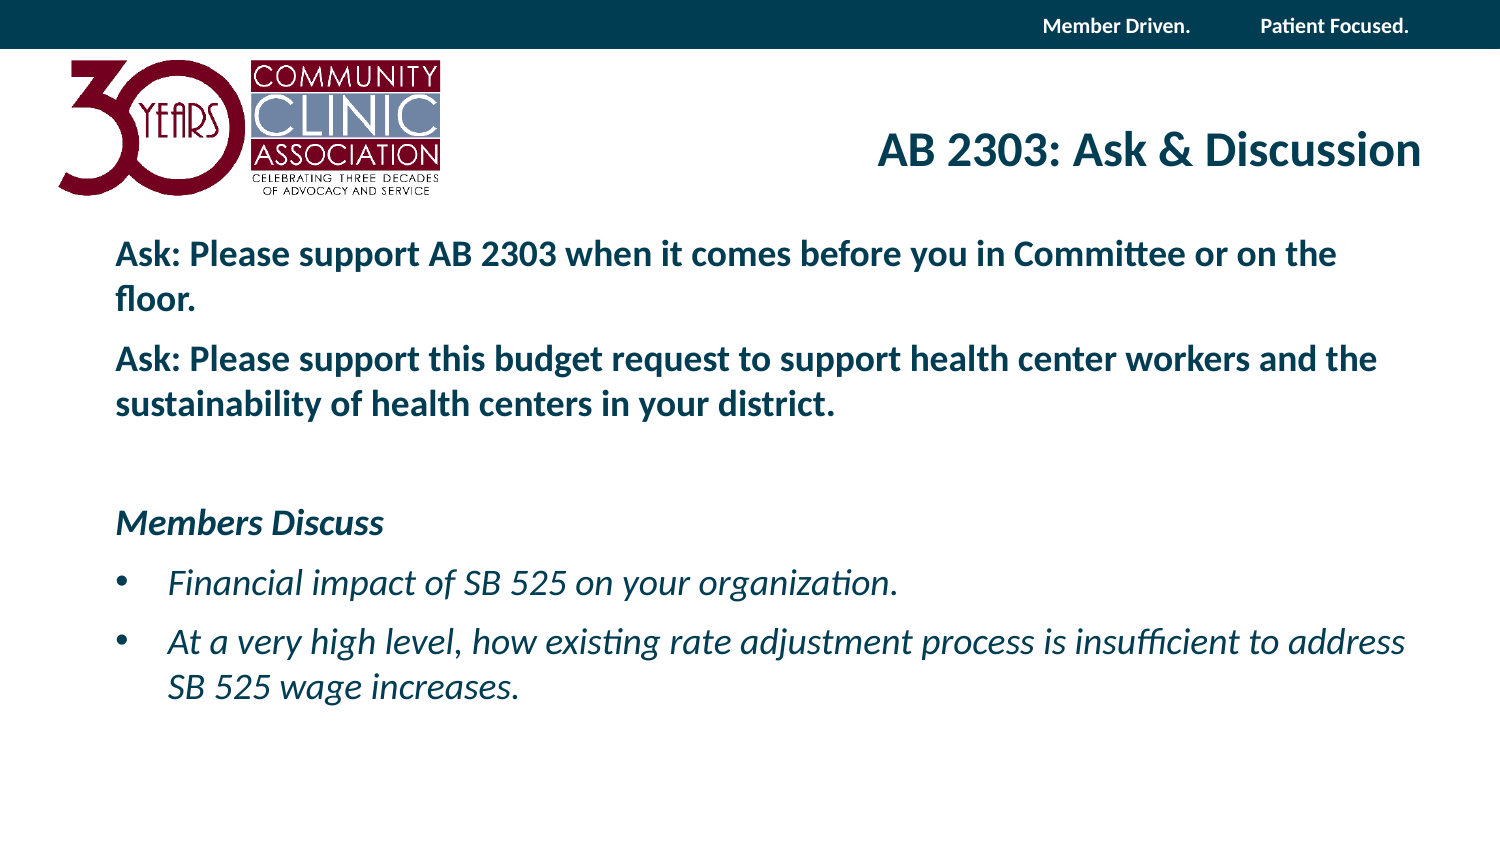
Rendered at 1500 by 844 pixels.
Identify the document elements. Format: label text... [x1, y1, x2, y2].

list Ask: Please support AB 2303 when it comes before you in Committee or on the floor. Ask: Please support this budget request to support health center workers and the sustainability of health centers in your district. Members Discuss Financial impact of SB 525 on your organization. At a very high level, how existing rate adjustment process is insufficient to address SB 525 wage increases. [100, 221, 1438, 754]
picture [50, 50, 467, 347]
title AB 2303: Ask & Discussion [450, 71, 1438, 185]
